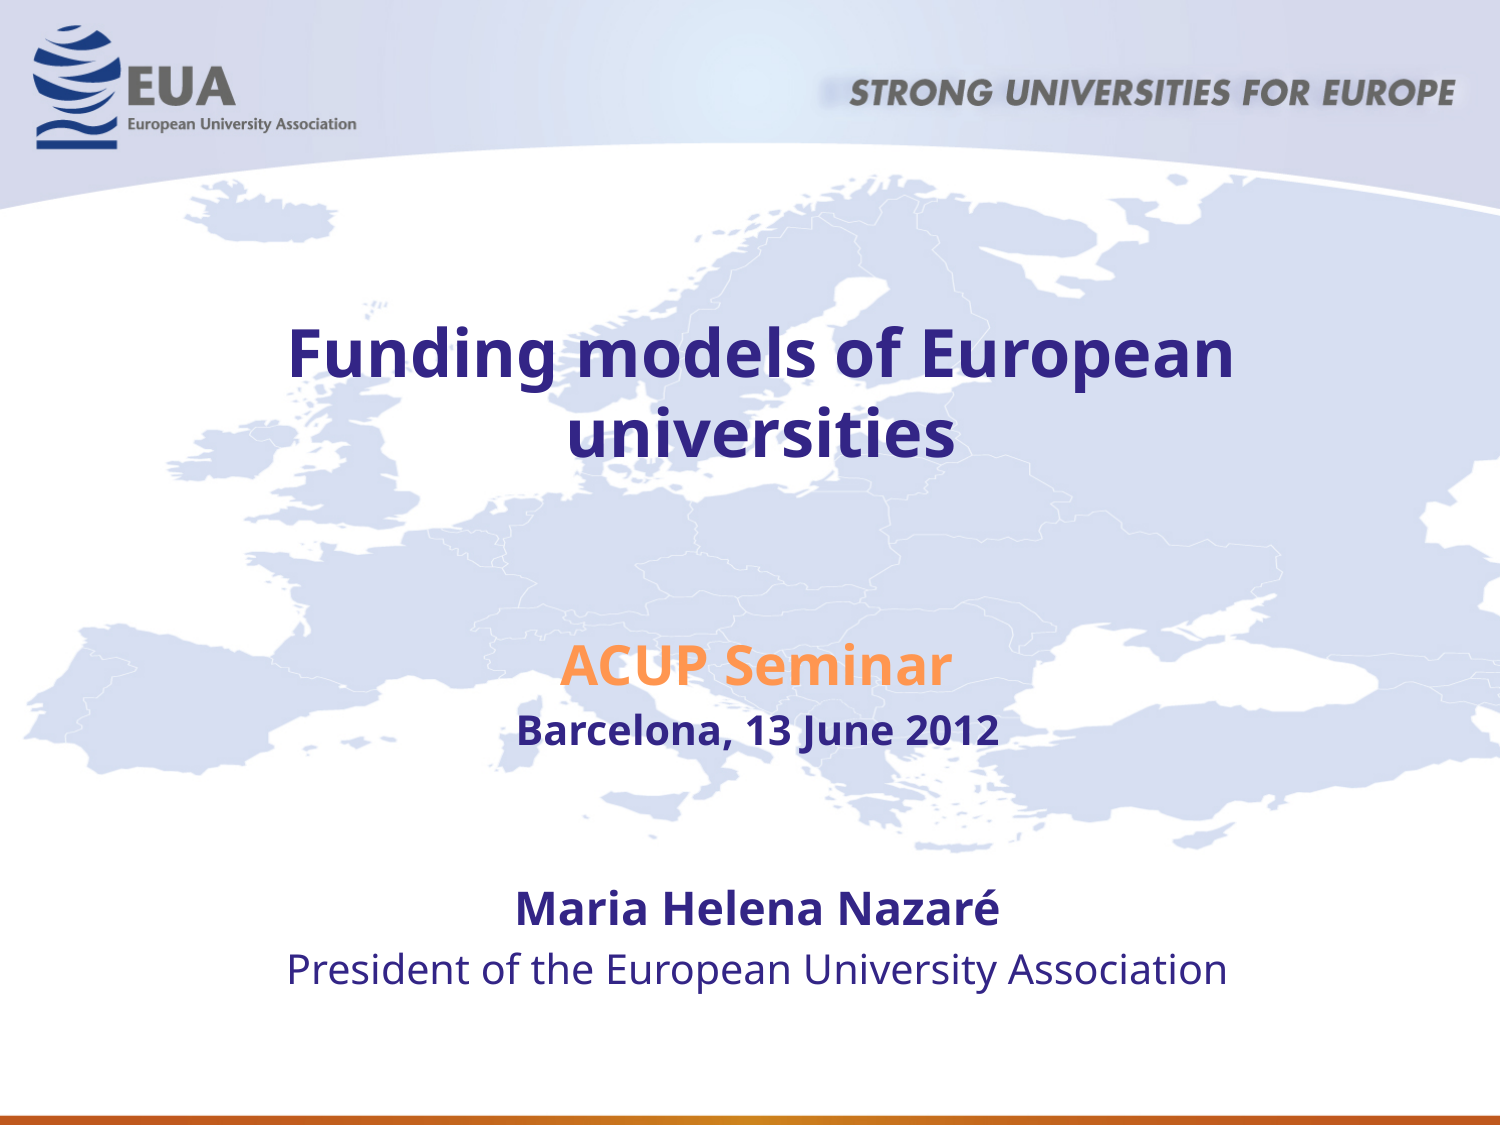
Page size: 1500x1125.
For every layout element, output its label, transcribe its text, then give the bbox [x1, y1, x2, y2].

picture [0, 0, 1500, 1125]
subtitle ACUP Seminar Barcelona, 13 June 2012 Maria Helena Nazaré President of the European University Association [229, 597, 1286, 1048]
title Funding models of European universities [123, 255, 1400, 479]
